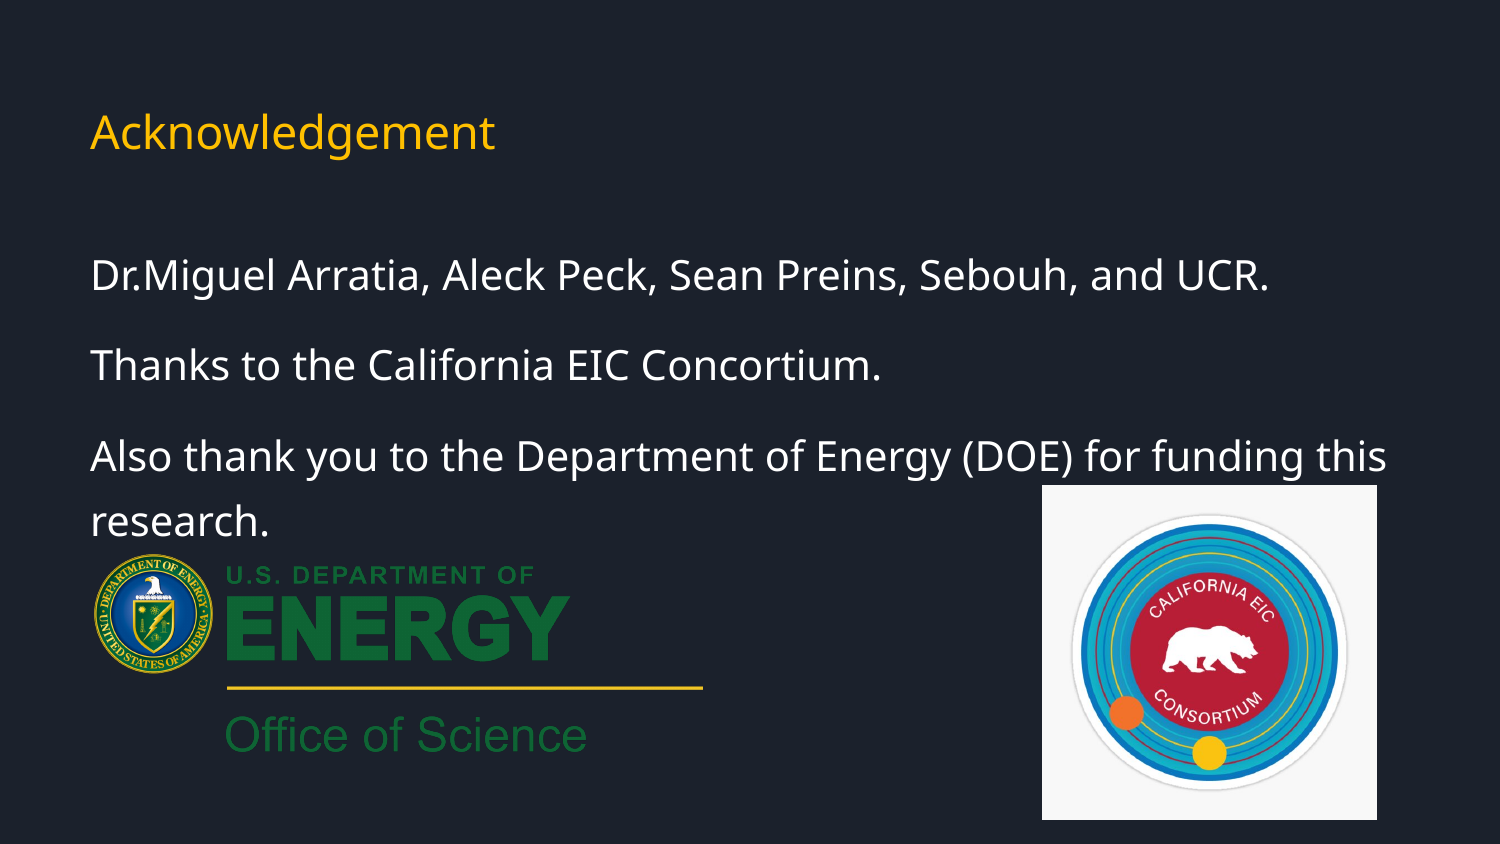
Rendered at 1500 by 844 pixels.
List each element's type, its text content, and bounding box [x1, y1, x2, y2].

picture [94, 554, 703, 752]
picture [1042, 485, 1377, 820]
list Dr.Miguel Arratia, Aleck Peck, Sean Preins, Sebouh, and UCR. Thanks to the California EIC Concortium. Also thank you to the Department of Energy (DOE) for funding this research. [75, 222, 1410, 768]
title Acknowledgement [75, 84, 1425, 179]
